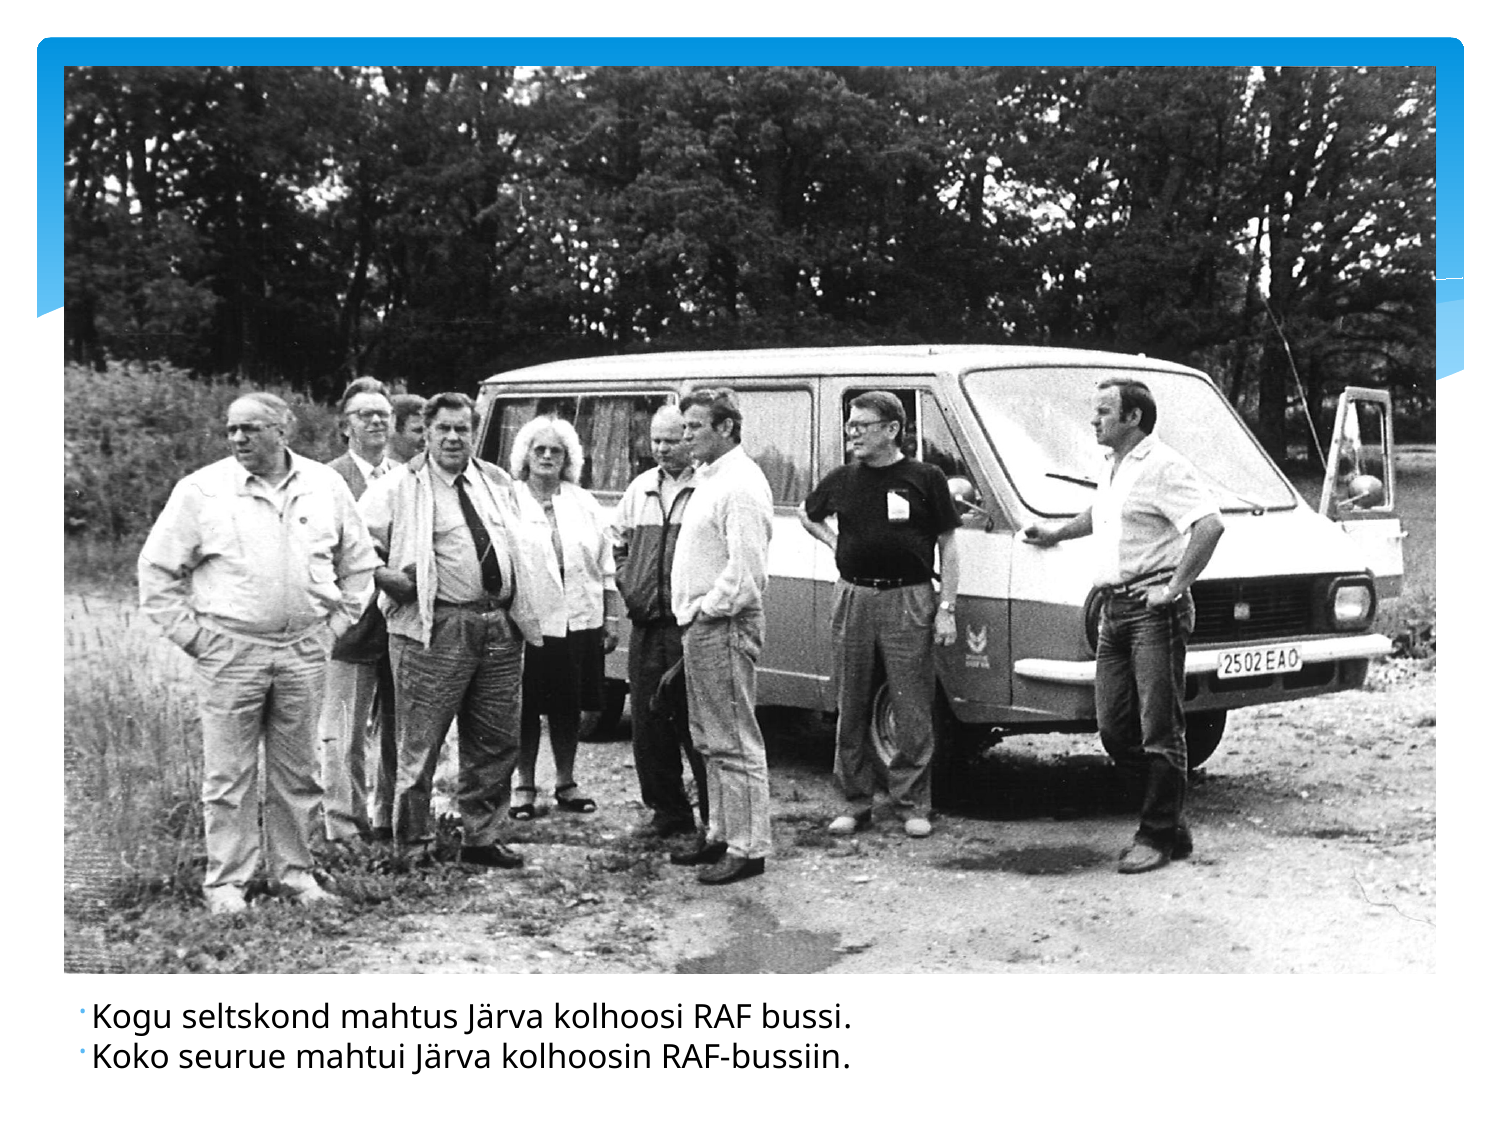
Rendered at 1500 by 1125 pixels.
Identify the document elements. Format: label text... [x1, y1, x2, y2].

picture [64, 67, 1436, 974]
text_box • Kogu seltskond mahtus Järva kolhoosi RAF bussi. • Koko seurue mahtui Järva kolhoosin RAF-bussiin. [64, 987, 1176, 1083]
